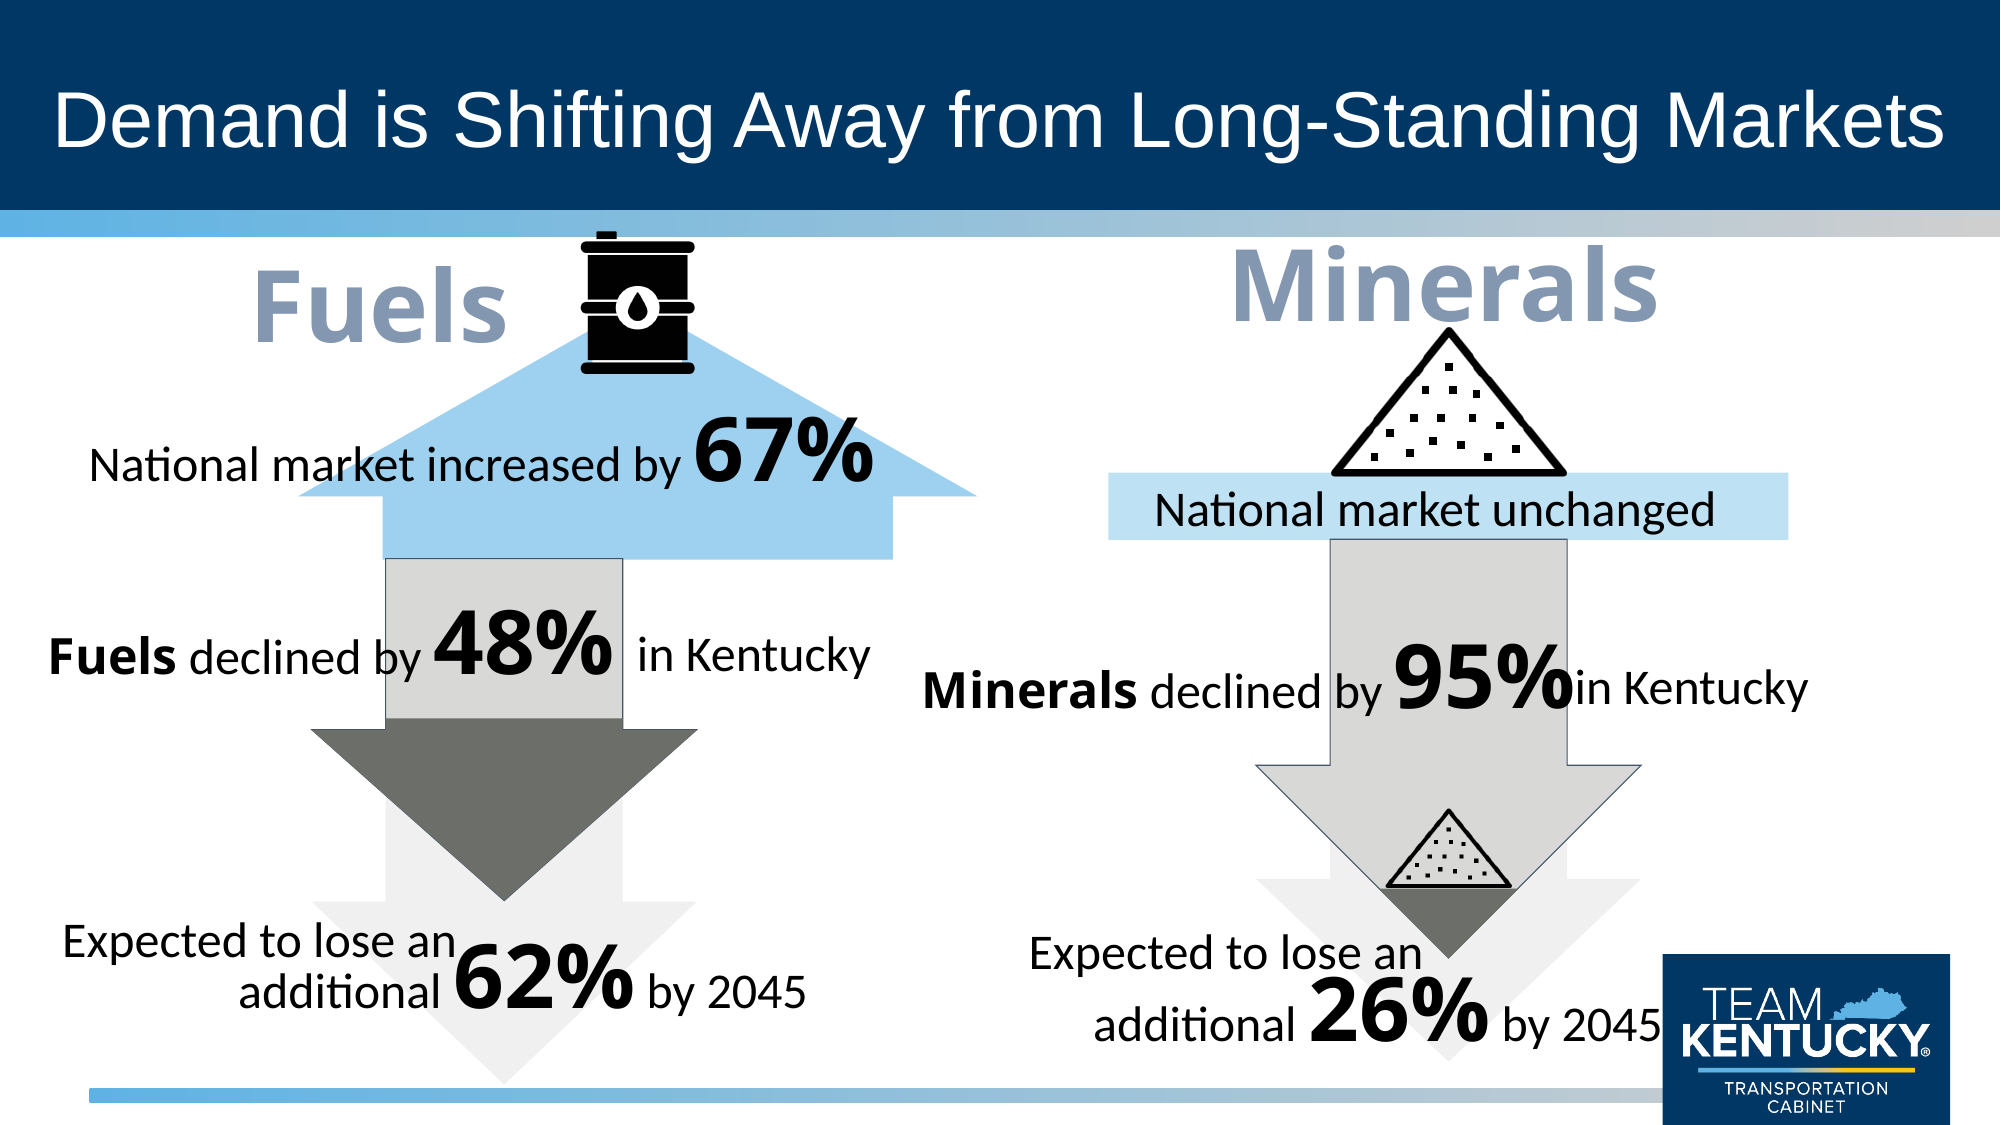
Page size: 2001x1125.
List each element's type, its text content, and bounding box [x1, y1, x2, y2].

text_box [908, 539, 1826, 959]
picture [557, 222, 719, 384]
text_box [1732, 472, 1789, 539]
text_box [316, 212, 1977, 362]
text_box Fuels [234, 235, 525, 370]
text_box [29, 558, 888, 901]
text_box National market increased by 67% [73, 385, 891, 507]
picture [1673, 974, 1938, 1125]
text_box National market unchanged [1139, 469, 1732, 539]
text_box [45, 901, 813, 1085]
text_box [1011, 959, 1667, 1068]
text_box [1108, 472, 1139, 539]
title Demand is Shifting Away from Long-Standing Markets [0, 32, 2000, 212]
text_box Minerals [1212, 213, 1676, 349]
picture [1323, 276, 1574, 527]
text_box [382, 446, 978, 561]
text_box [492, 362, 783, 385]
